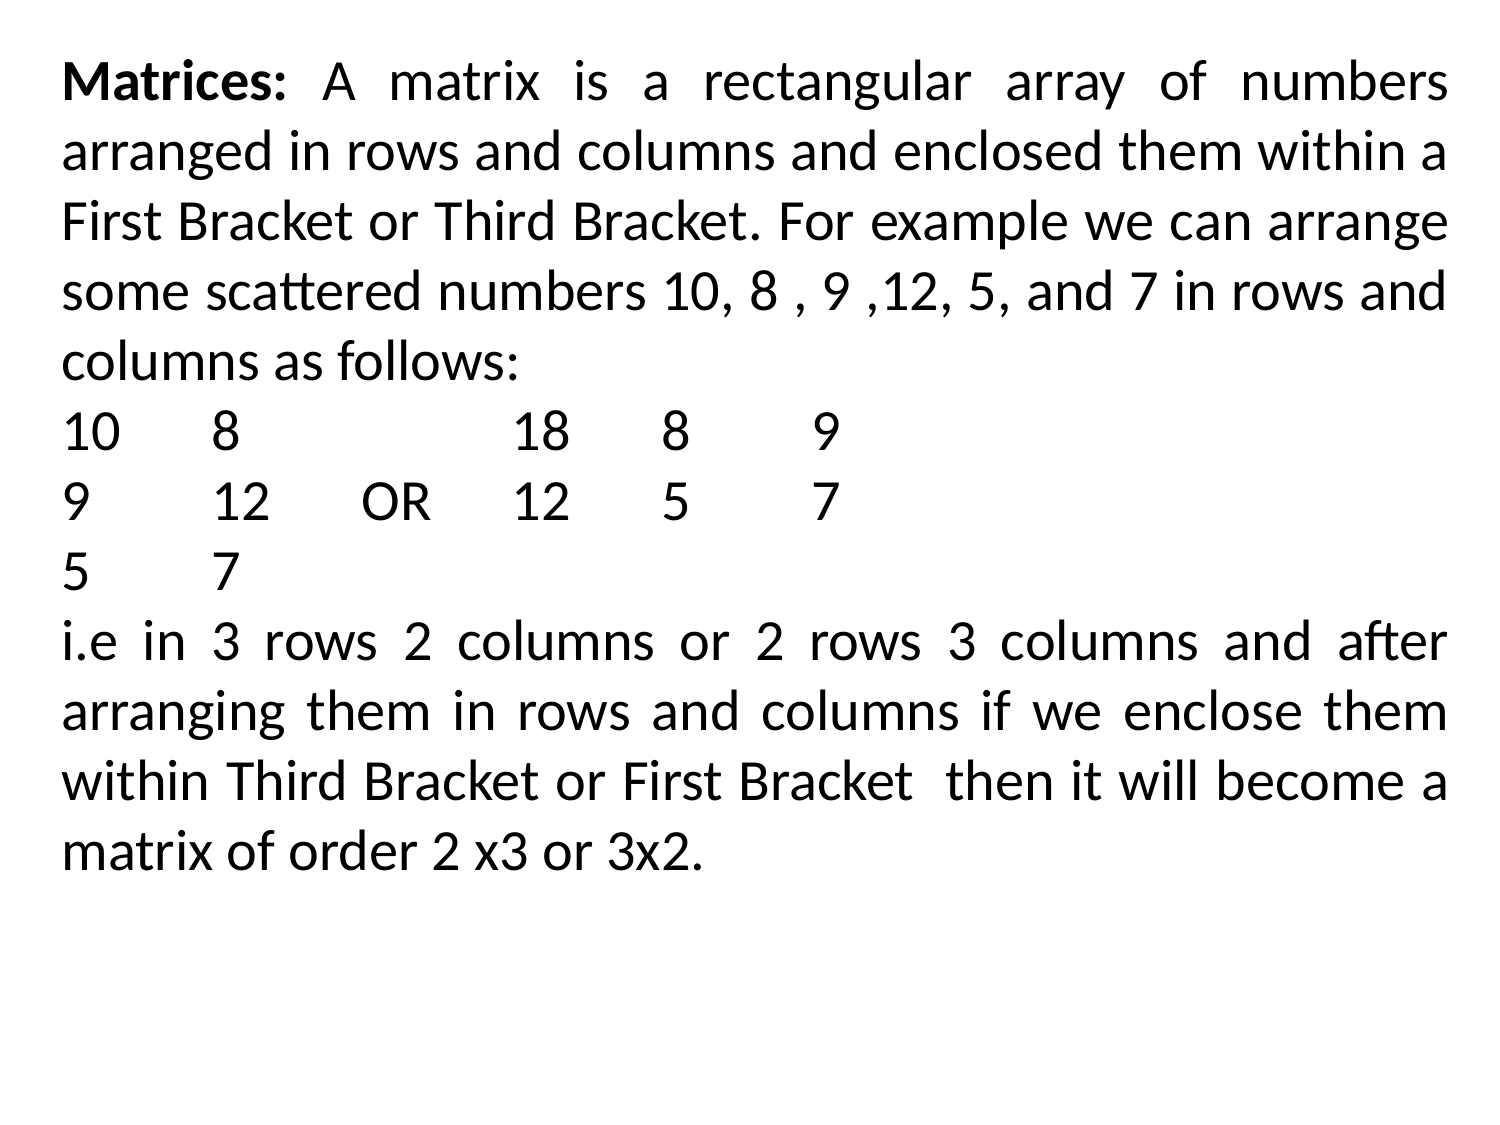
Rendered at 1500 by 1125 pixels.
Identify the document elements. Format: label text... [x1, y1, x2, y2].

text_box Matrices: A matrix is a rectangular array of numbers arranged in rows and columns and enclosed them within a First Bracket or Third Bracket. For example we can arrange some scattered numbers 10, 8 , 9 ,12, 5, and 7 in rows and columns as follows: 10 8 18 8 9 9 12 OR 12 5 7 5 7 i.e in 3 rows 2 columns or 2 rows 3 columns and after arranging them in rows and columns if we enclose them within Third Bracket or First Bracket then it will become a matrix of order 2 x3 or 3x2. [46, 35, 1465, 1030]
